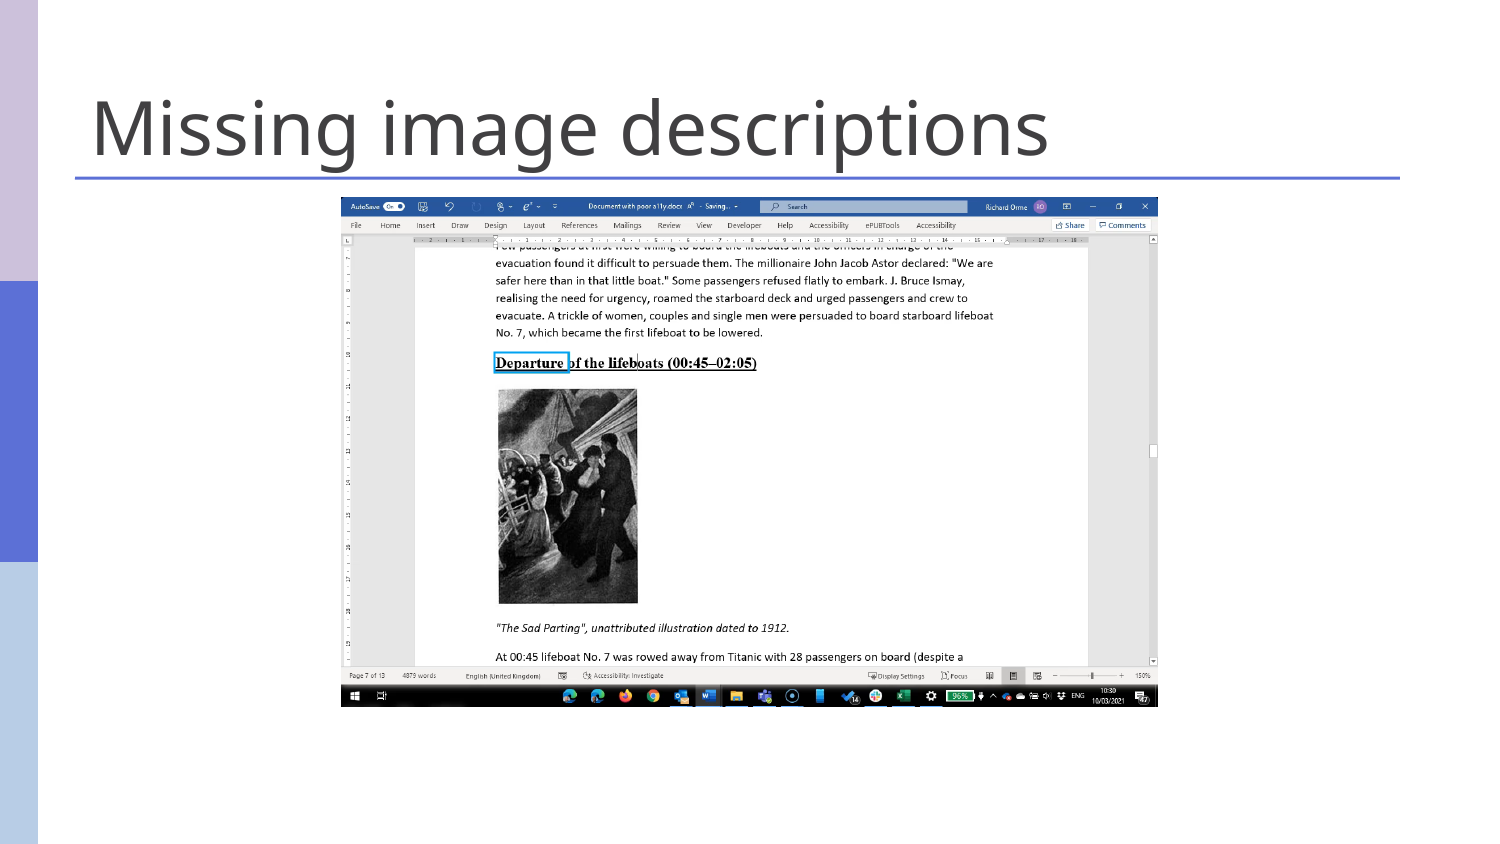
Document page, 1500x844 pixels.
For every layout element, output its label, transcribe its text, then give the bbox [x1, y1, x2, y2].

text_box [340, 196, 1159, 708]
title Missing image descriptions [75, 34, 1425, 179]
